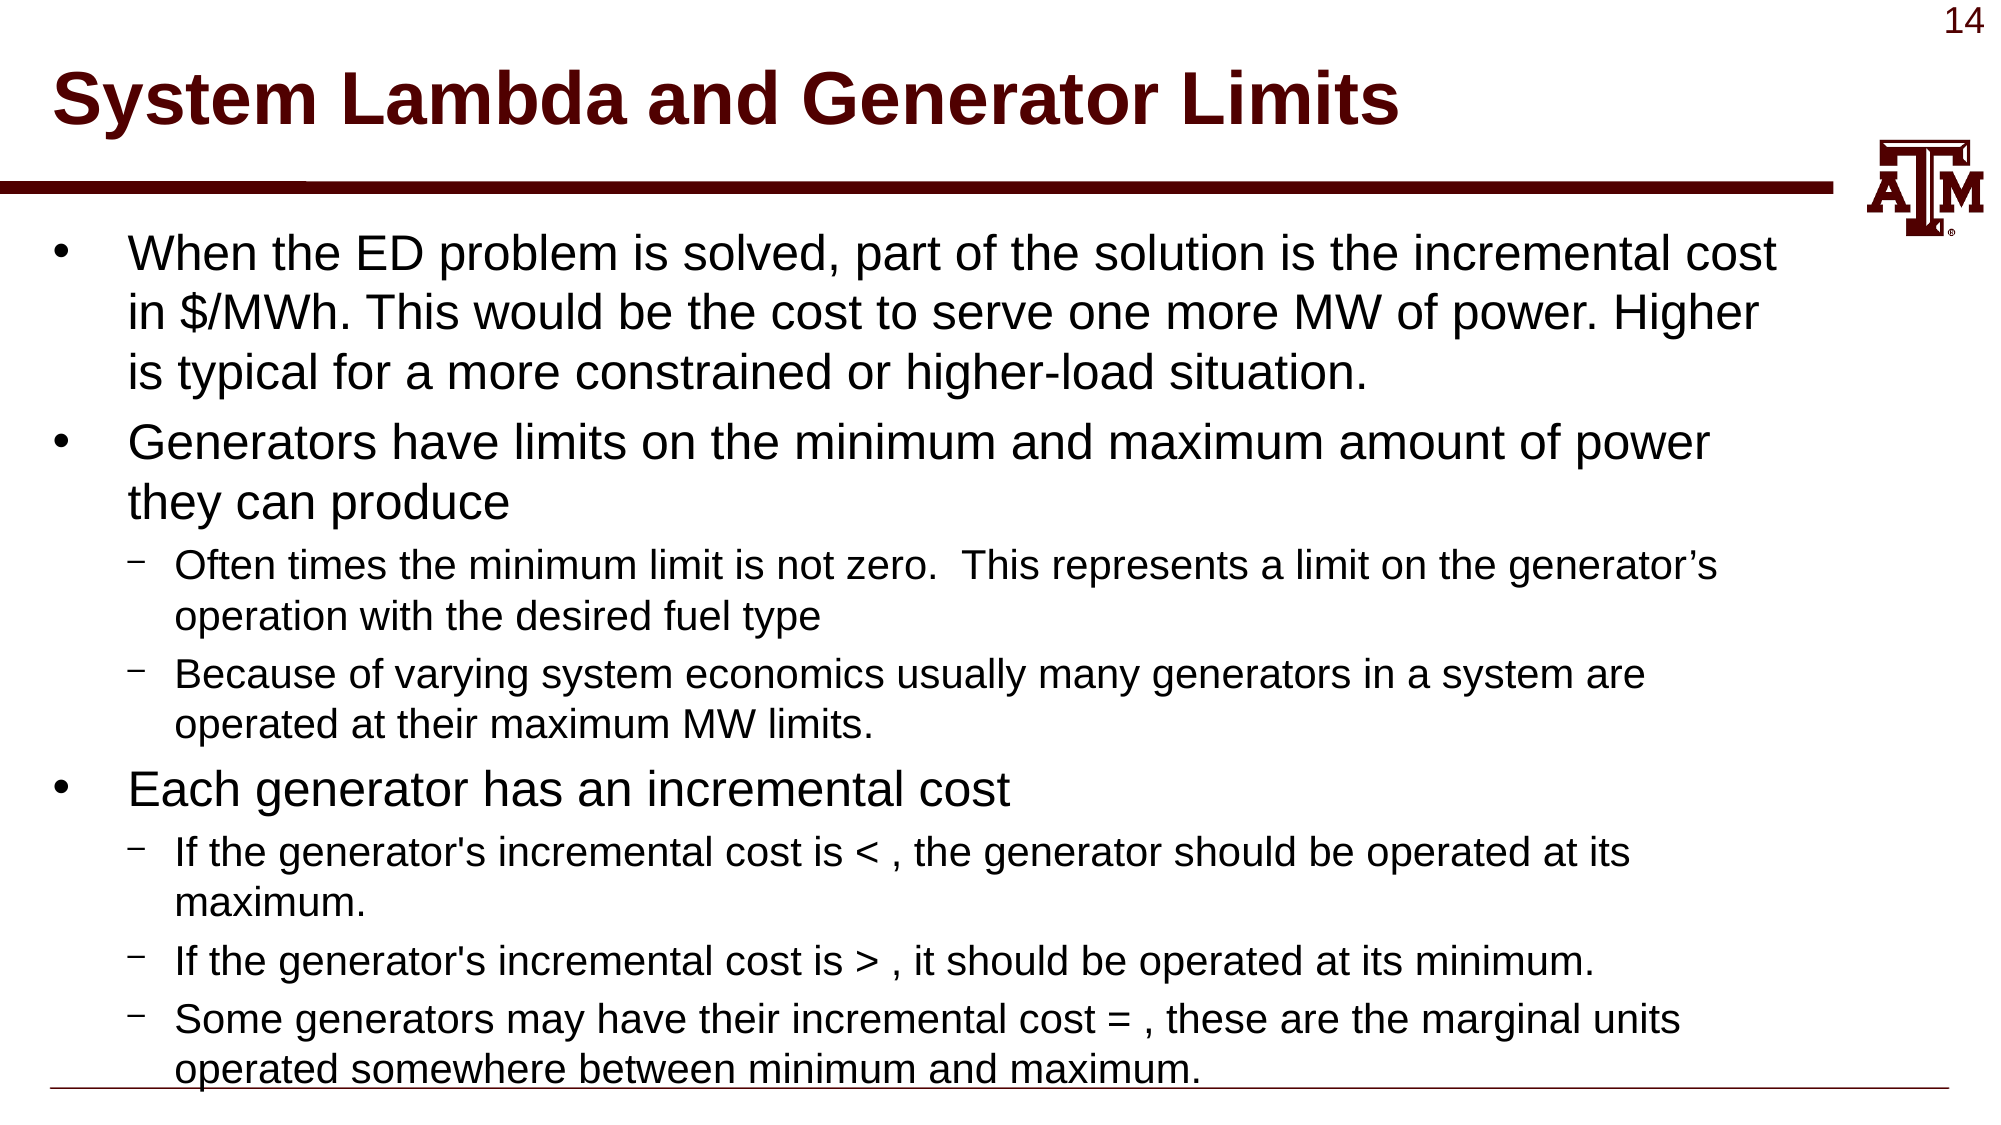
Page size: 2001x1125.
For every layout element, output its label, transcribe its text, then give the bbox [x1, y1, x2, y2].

picture [1850, 112, 2000, 263]
title System Lambda and Generator Limits [37, 12, 1826, 188]
